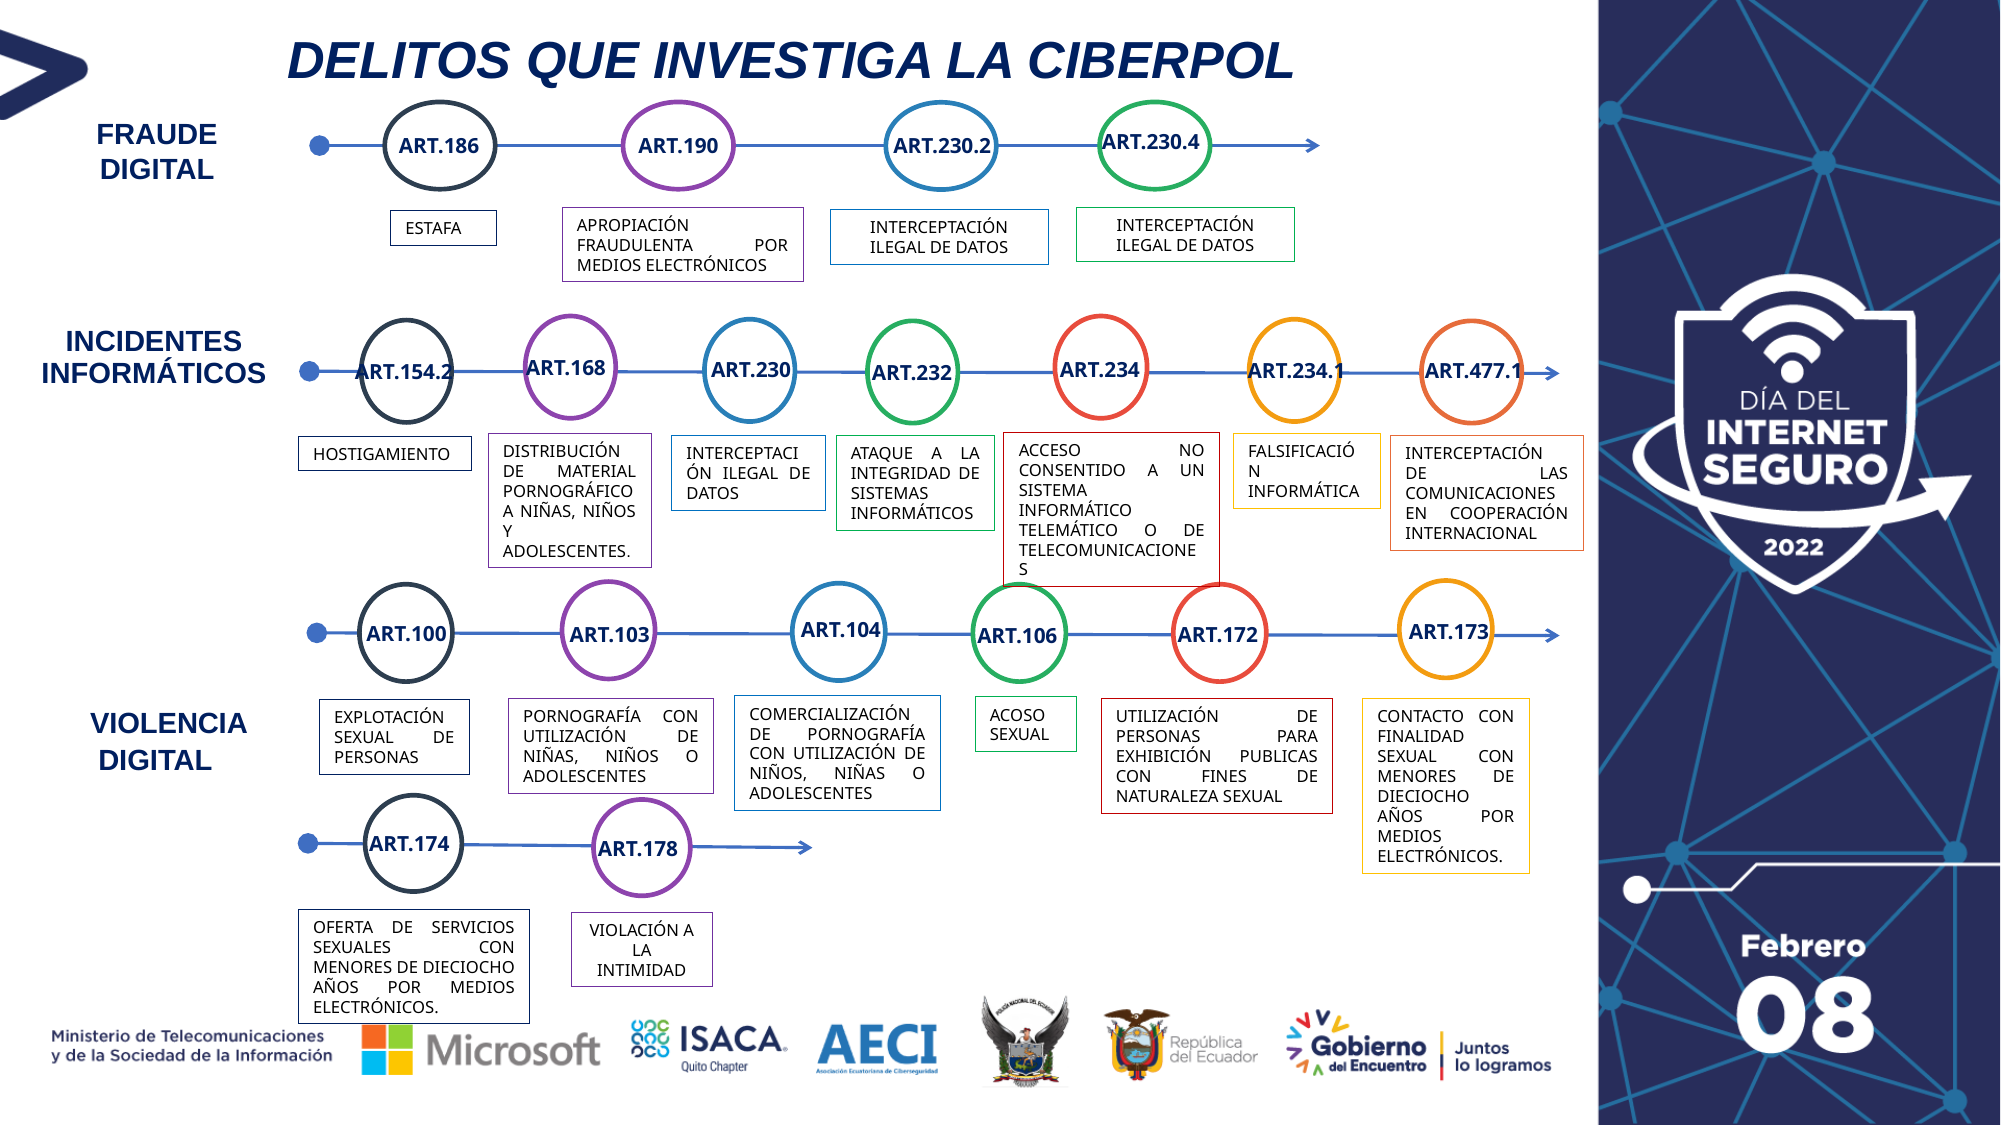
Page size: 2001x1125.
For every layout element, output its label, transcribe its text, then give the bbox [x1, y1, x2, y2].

picture [0, 0, 2001, 1125]
text_box DELITOS QUE INVESTIGA LA CIBERPOL [272, 18, 1312, 97]
text_box FRAUDE DIGITAL [46, 106, 269, 186]
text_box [298, 794, 813, 1020]
text_box INCIDENTES INFORMÁTICOS [36, 322, 272, 390]
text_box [298, 315, 1584, 576]
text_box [316, 584, 1560, 862]
text_box VIOLENCIA DIGITAL [34, 701, 256, 777]
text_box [319, 101, 1321, 310]
